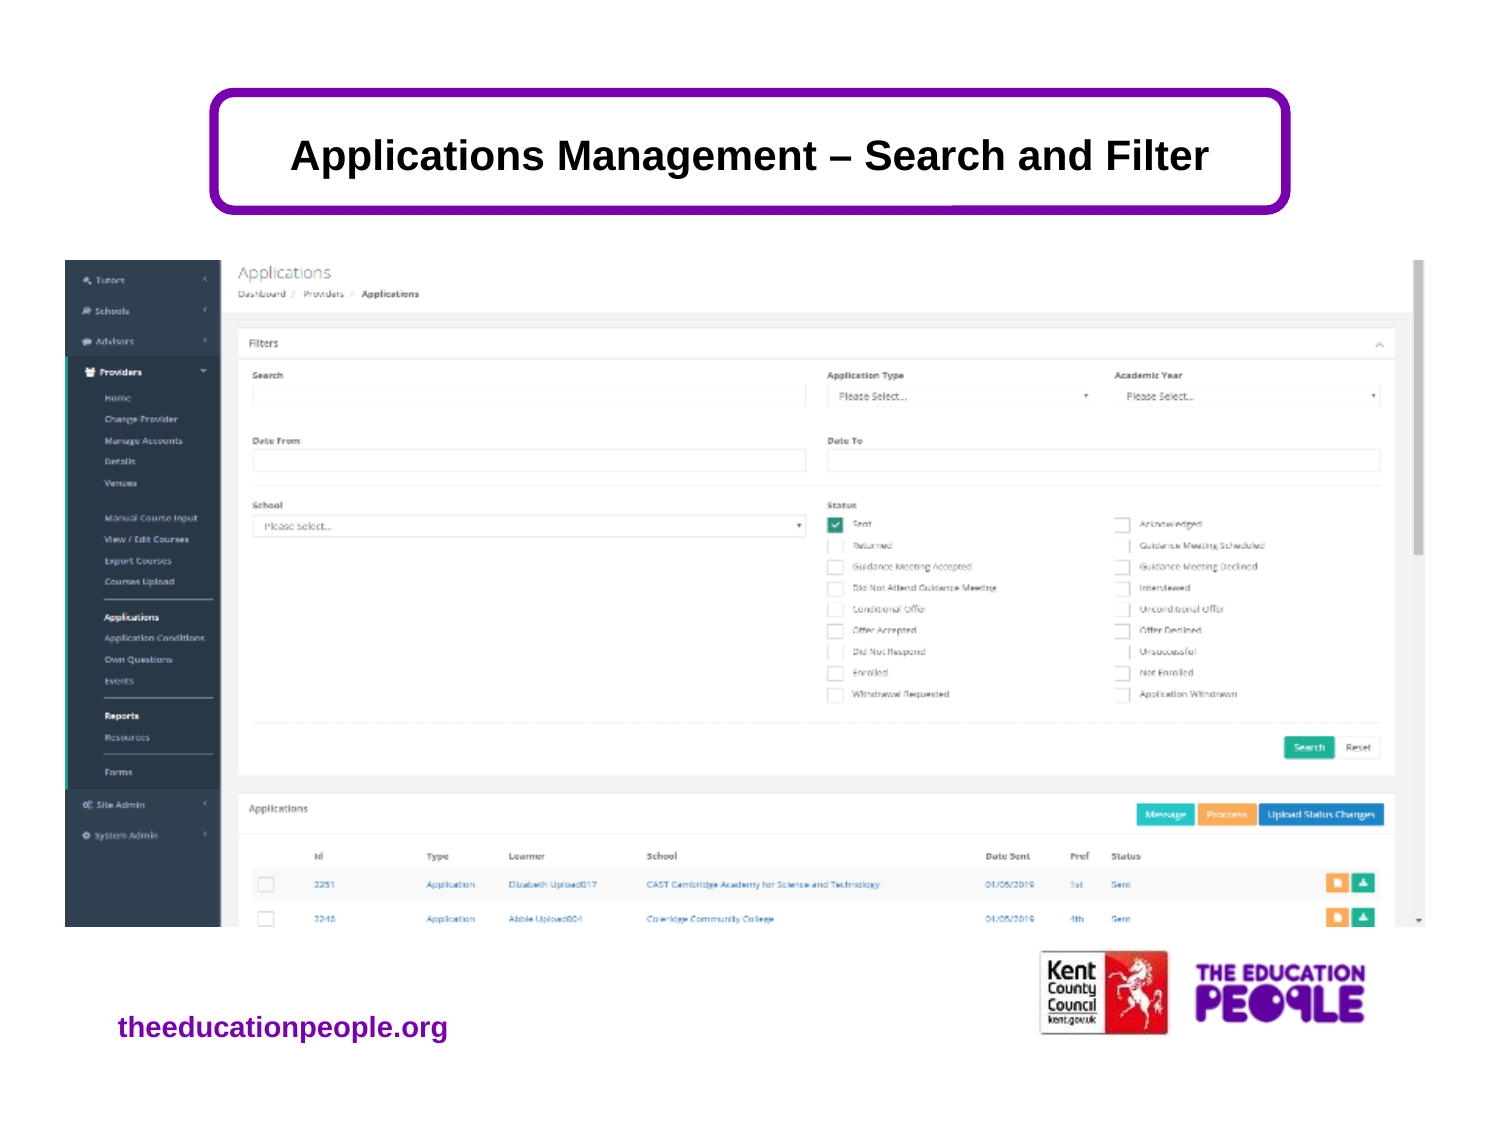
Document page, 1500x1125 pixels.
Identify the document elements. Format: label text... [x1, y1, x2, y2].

picture [1038, 948, 1171, 1038]
picture [64, 260, 1425, 927]
title Applications Management – Search and Filter [211, 89, 1289, 190]
picture [1192, 948, 1374, 1038]
